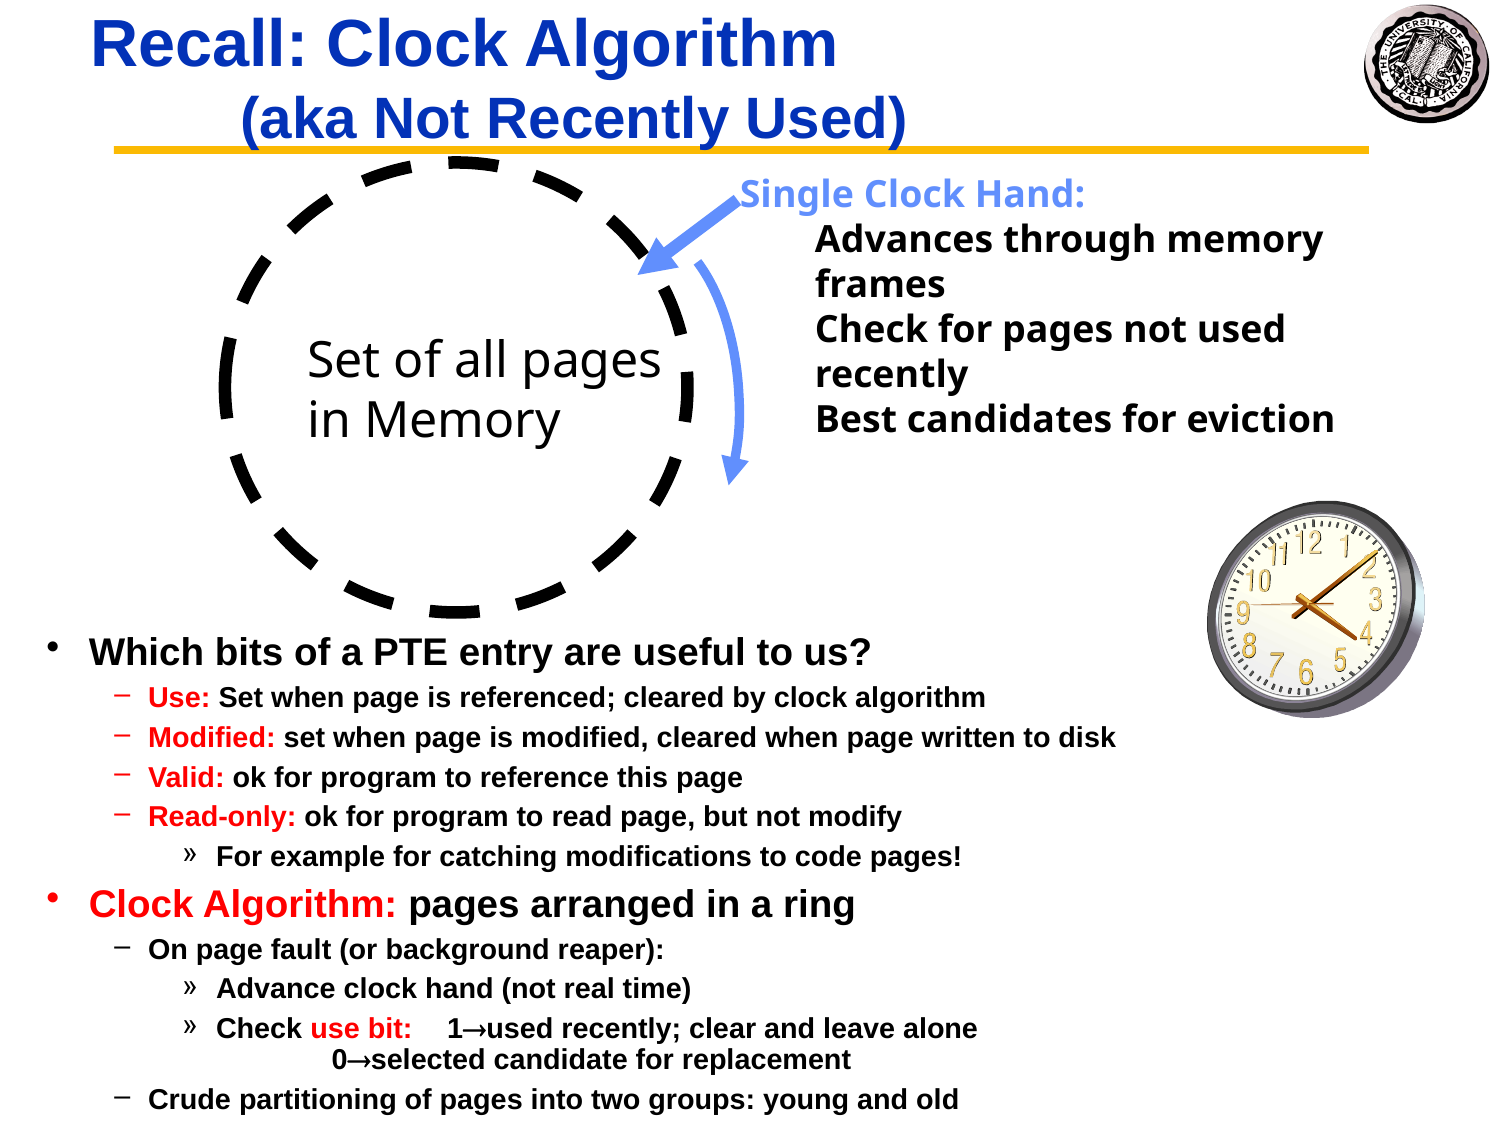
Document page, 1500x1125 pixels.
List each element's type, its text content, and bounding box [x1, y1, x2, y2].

picture [1205, 499, 1426, 719]
picture [1350, 0, 1500, 127]
text_box Set of all pages in Memory [224, 162, 683, 613]
text_box Single Clock Hand: Advances through memory frames Check for pages not used recently Best candidates for eviction [724, 162, 1463, 448]
list Which bits of a PTE entry are useful to us? Use: Set when page is referenced; cleared by clock algorithm Modified: set when page is modified, cleared when page written to disk Valid: ok for program to reference this page Read-only: ok for program to read page, but not modify For example for catching modifications to code pages! Clock Algorithm: pages arranged in a ring On page fault (or background reaper): Advance clock hand (not real time) Check use bit: 1used recently; clear and leave alone 0selected candidate for replacement Crude partitioning of pages into two groups: young and old [31, 624, 1469, 1125]
text_box [637, 209, 724, 275]
title Recall: Clock Algorithm (aka Not Recently Used) [75, 37, 1425, 125]
text_box [651, 261, 740, 486]
